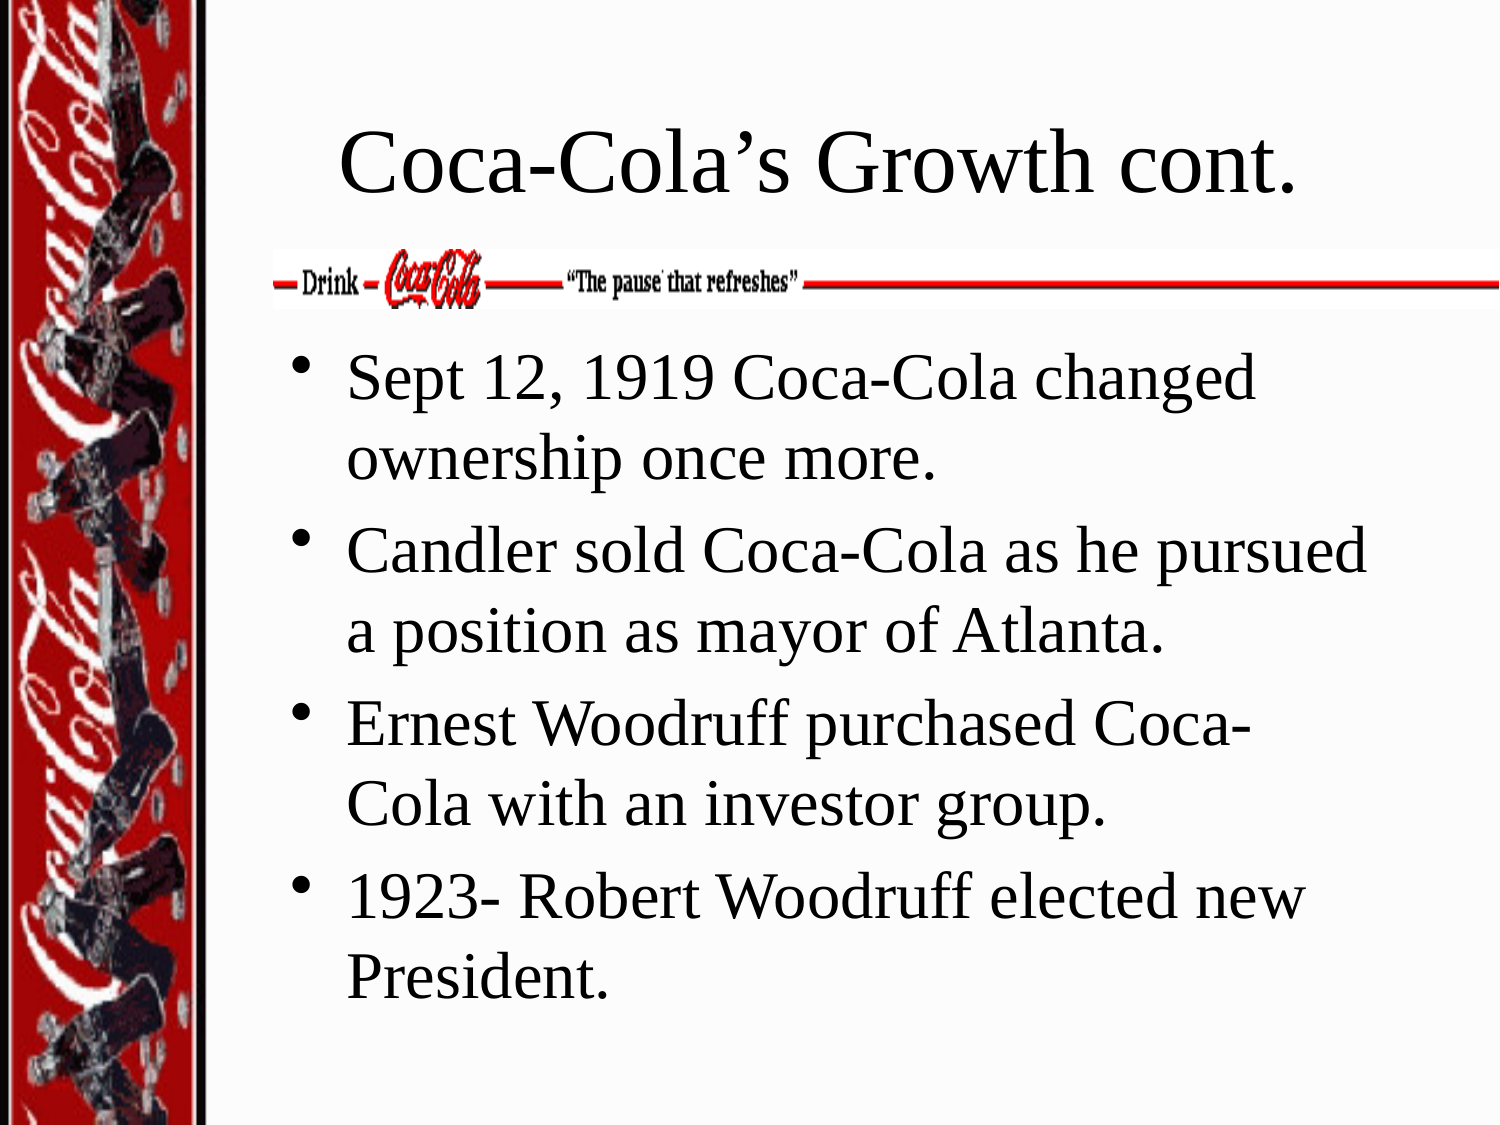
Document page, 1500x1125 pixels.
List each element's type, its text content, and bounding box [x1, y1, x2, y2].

picture [0, 0, 1500, 1125]
list Sept 12, 1919 Coca-Cola changed ownership once more. Candler sold Coca-Cola as he pursued a position as mayor of Atlanta. Ernest Woodruff purchased Coca-Cola with an investor group. 1923- Robert Woodruff elected new President. [274, 324, 1388, 1001]
title Coca-Cola’s Growth cont. [274, 62, 1388, 248]
